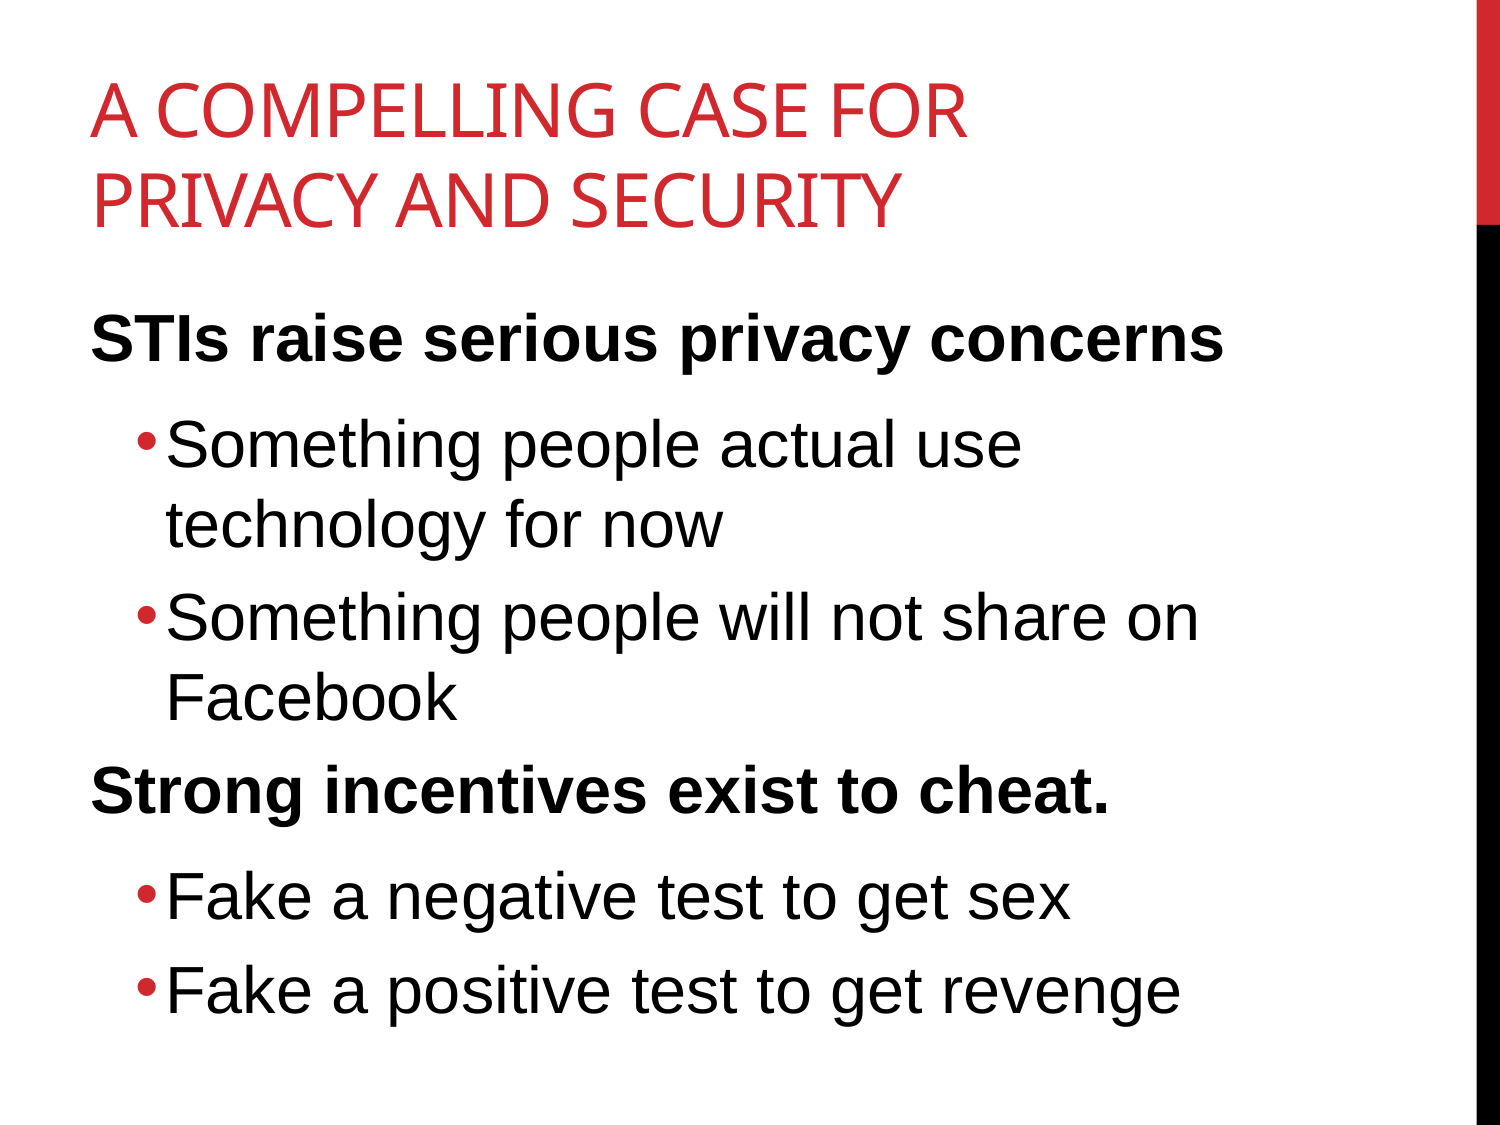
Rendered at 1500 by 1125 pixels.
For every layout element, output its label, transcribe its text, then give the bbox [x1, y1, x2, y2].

list STIs raise serious privacy concerns Something people actual use technology for now Something people will not share on Facebook Strong incentives exist to cheat. Fake a negative test to get sex Fake a positive test to get revenge [75, 287, 1325, 1005]
title A compelling case for privacy and security [75, 24, 1275, 250]
